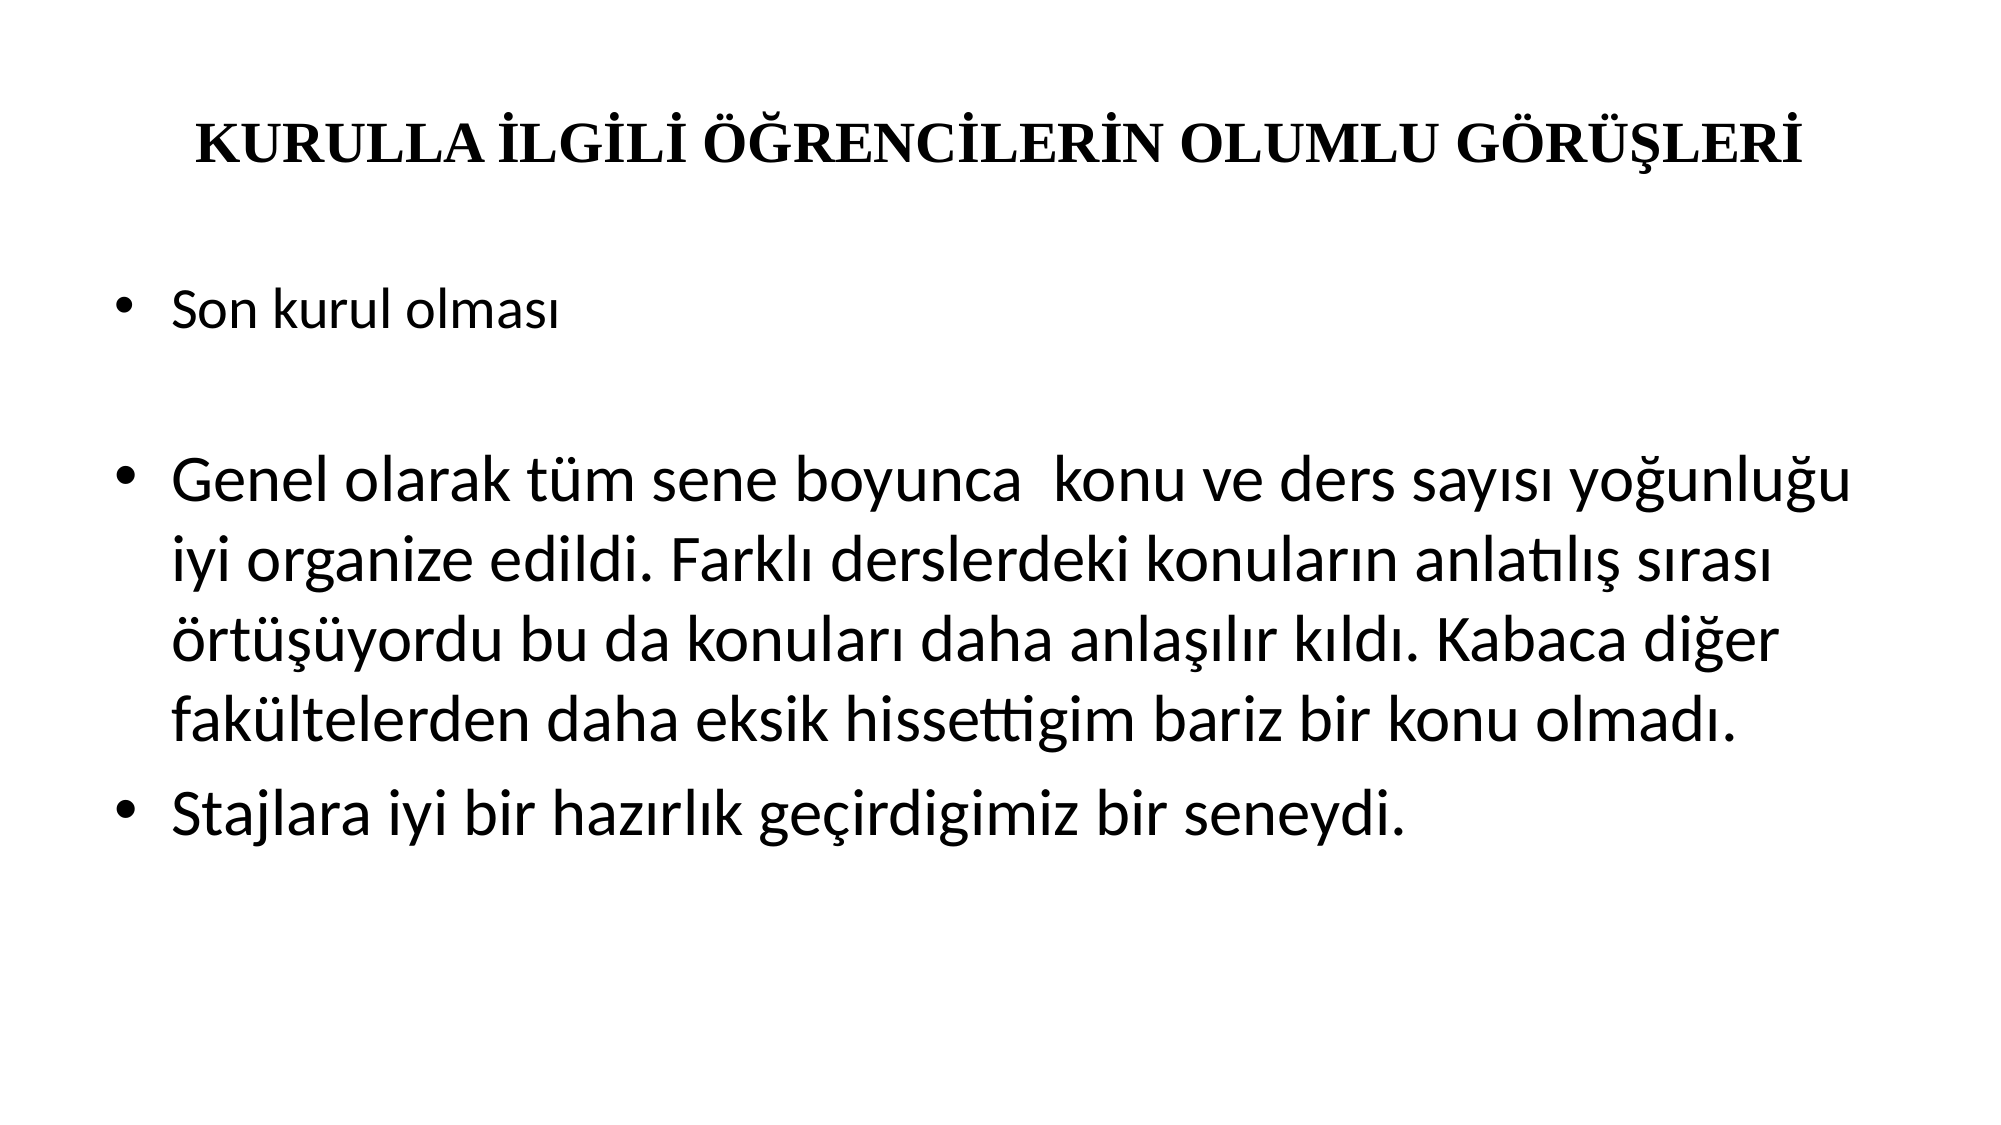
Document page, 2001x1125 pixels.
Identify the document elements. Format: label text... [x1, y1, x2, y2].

list Son kurul olması Genel olarak tüm sene boyunca konu ve ders sayısı yoğunluğu iyi organize edildi. Farklı derslerdeki konuların anlatılış sırası örtüşüyordu bu da konuları daha anlaşılır kıldı. Kabaca diğer fakültelerden daha eksik hissettigim bariz bir konu olmadı. Stajlara iyi bir hazırlık geçirdigimiz bir seneydi. [99, 262, 1900, 1005]
title KURULLA İLGİLİ ÖĞRENCİLERİN OLUMLU GÖRÜŞLERİ [99, 45, 1900, 233]
